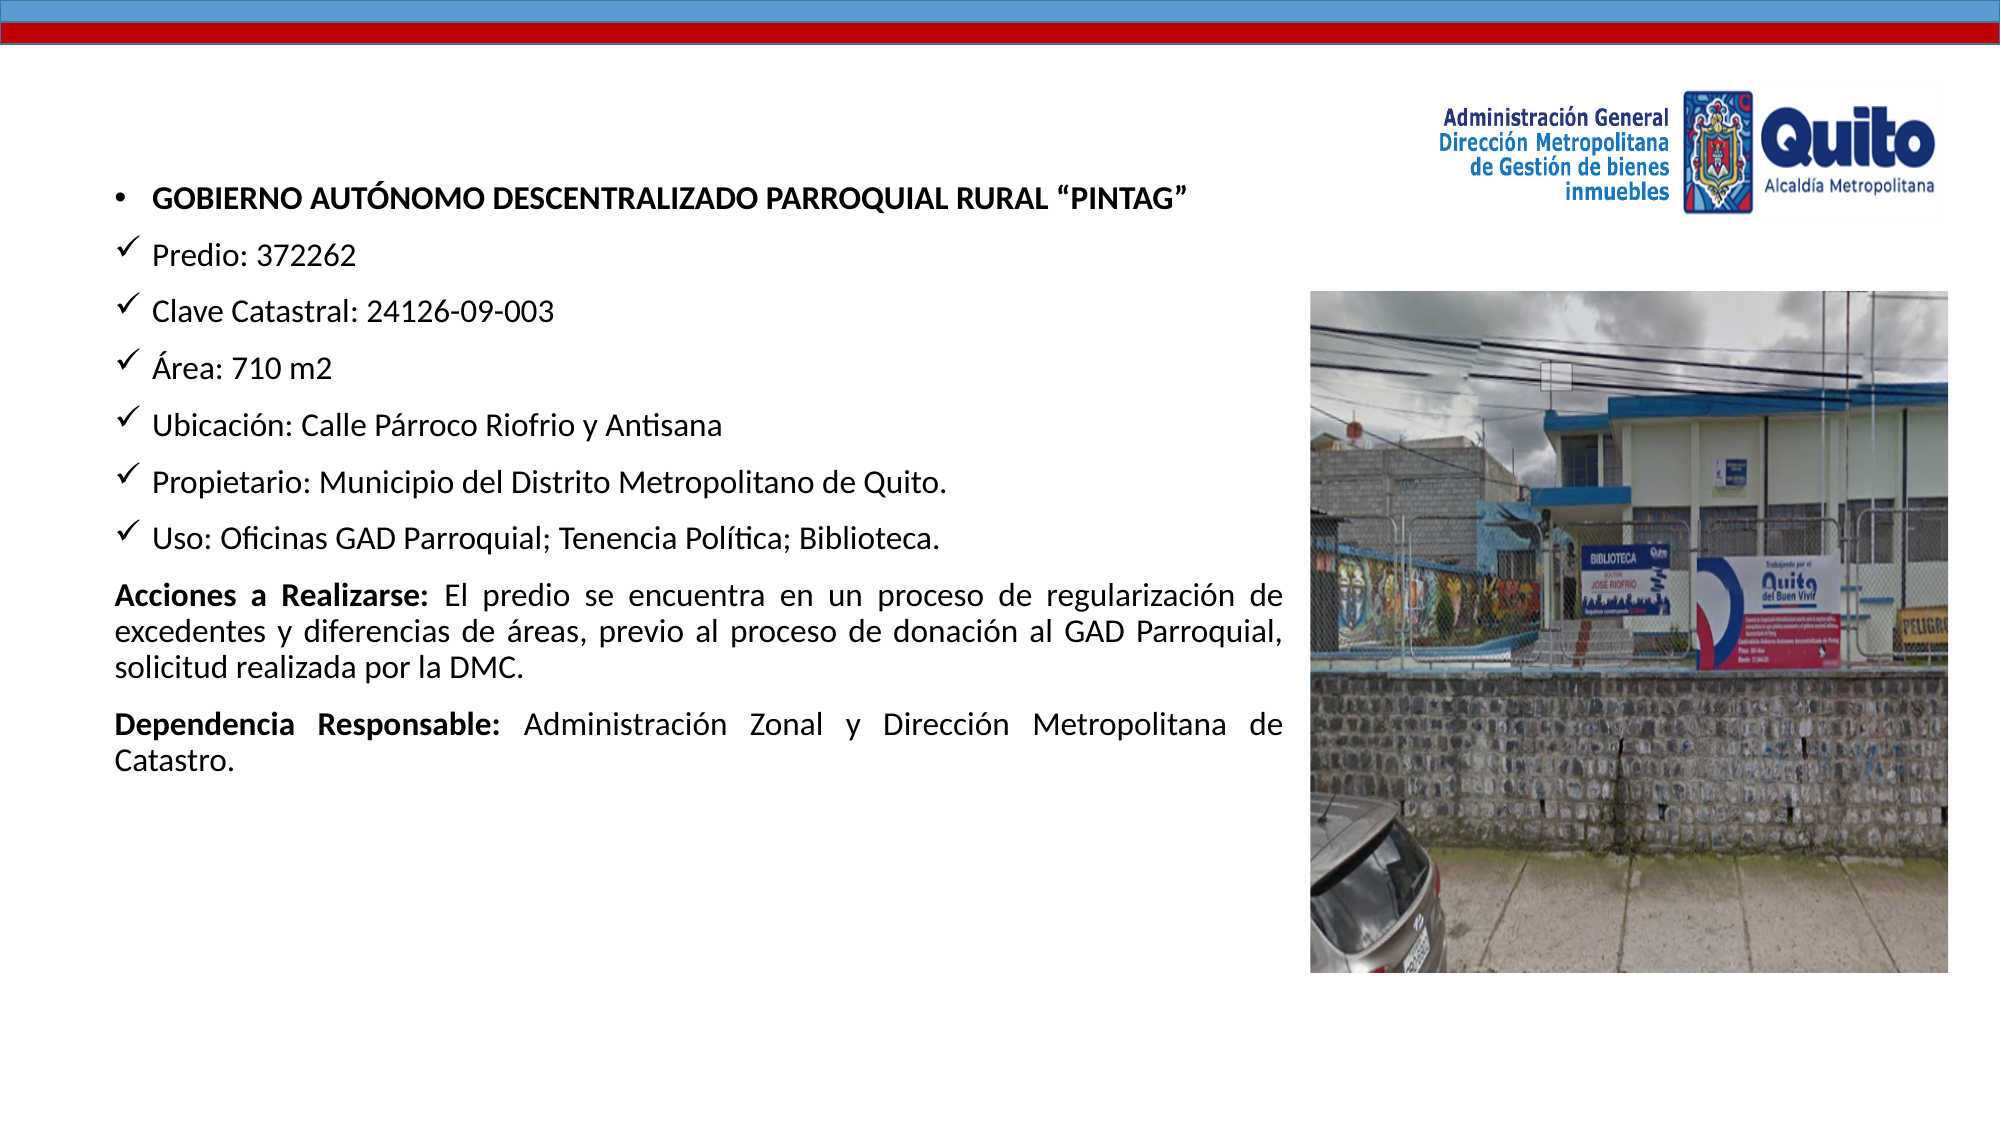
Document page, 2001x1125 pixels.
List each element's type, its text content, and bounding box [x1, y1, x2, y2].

text_box [0, 0, 2000, 21]
picture [1310, 291, 1949, 974]
list GOBIERNO AUTÓNOMO DESCENTRALIZADO PARROQUIAL RURAL “PINTAG” Predio: 372262 Clave Catastral: 24126-09-003 Área: 710 m2 Ubicación: Calle Párroco Riofrio y Antisana Propietario: Municipio del Distrito Metropolitano de Quito. Uso: Oficinas GAD Parroquial; Tenencia Política; Biblioteca. Acciones a Realizarse: El predio se encuentra en un proceso de regularización de excedentes y diferencias de áreas, previo al proceso de donación al GAD Parroquial, solicitud realizada por la DMC. Dependencia Responsable: Administración Zonal y Dirección Metropolitana de Catastro. [99, 173, 1300, 1092]
text_box [0, 21, 2000, 45]
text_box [1438, 83, 1949, 219]
